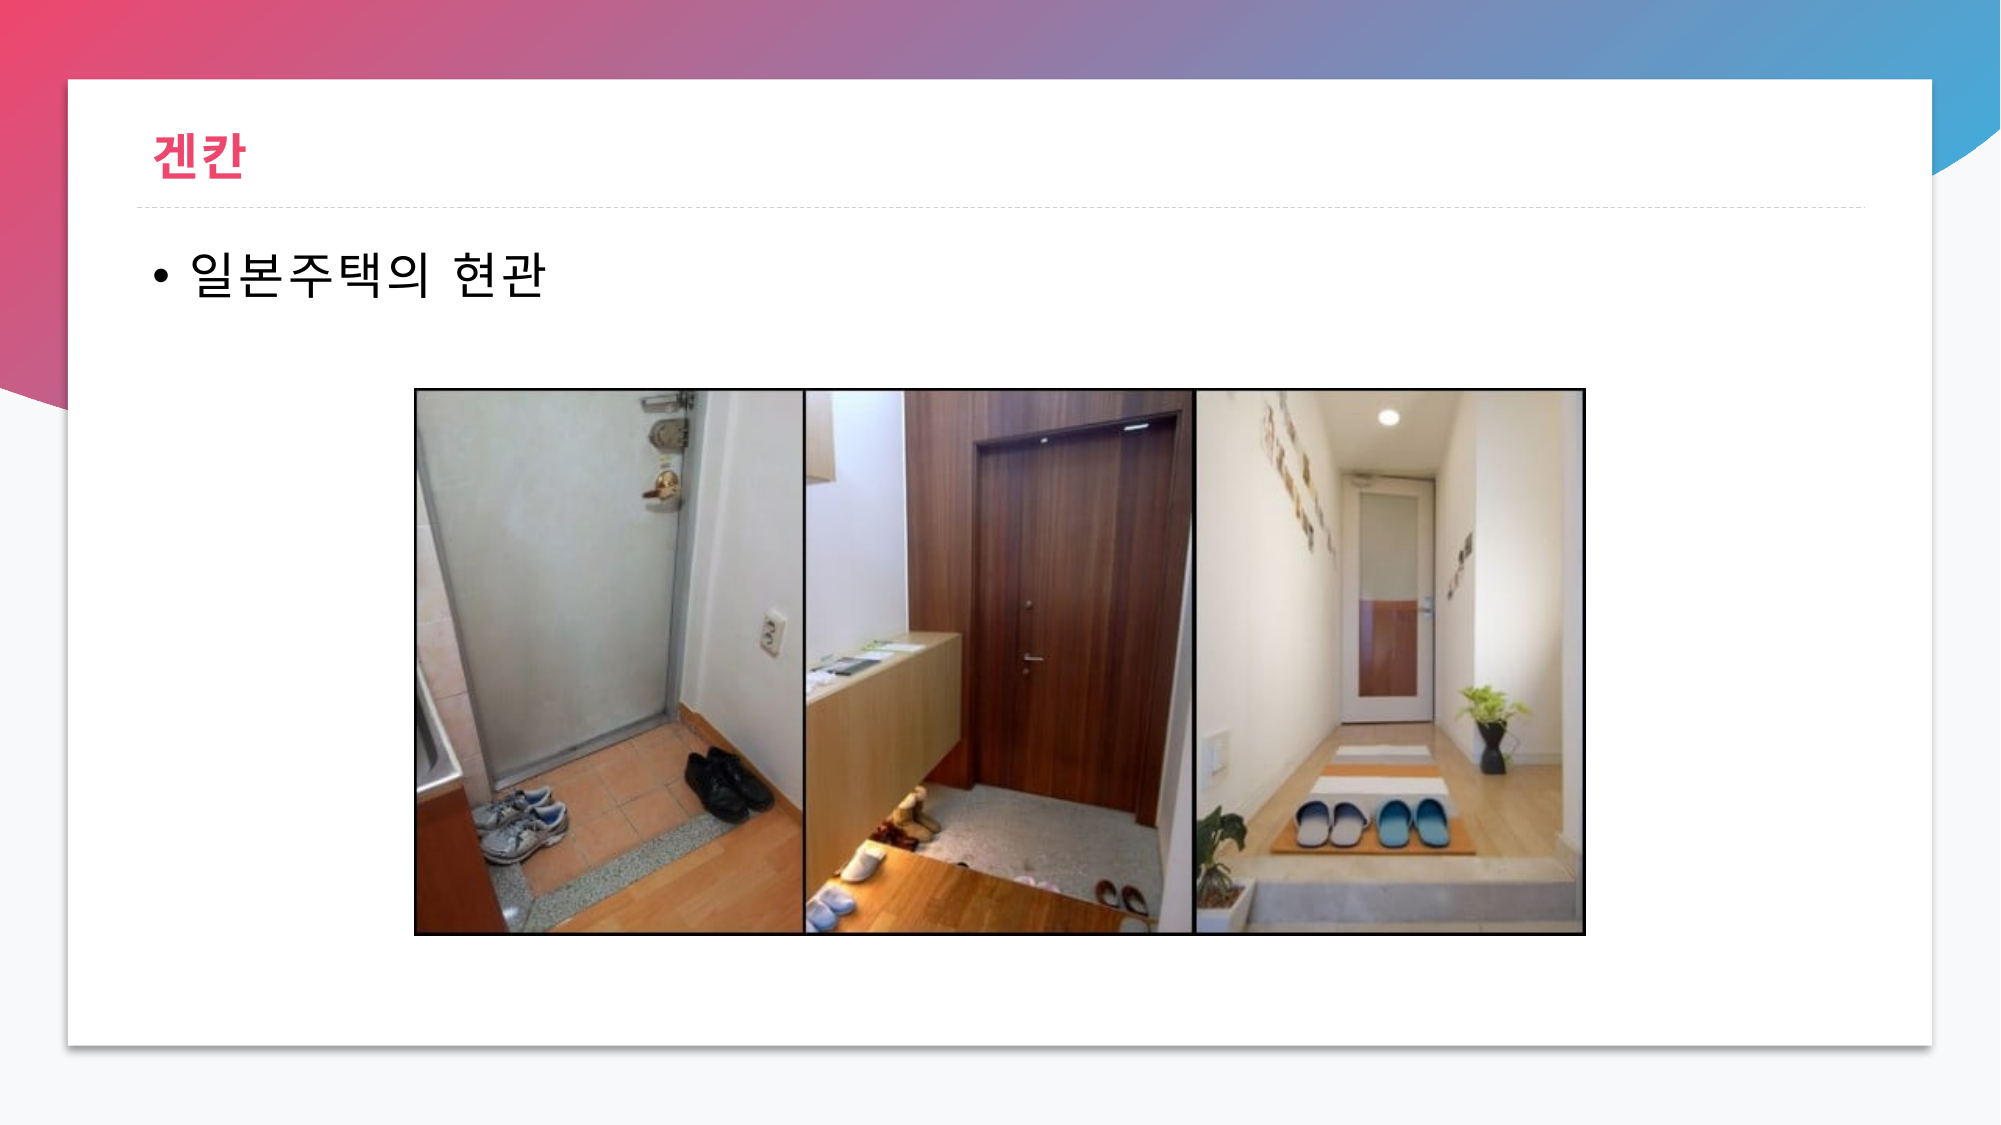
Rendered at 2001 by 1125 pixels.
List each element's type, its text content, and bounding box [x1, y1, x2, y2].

title 겐칸 [137, 111, 1863, 207]
list 일본주택의 현관 [137, 207, 1864, 348]
picture [413, 388, 1586, 936]
